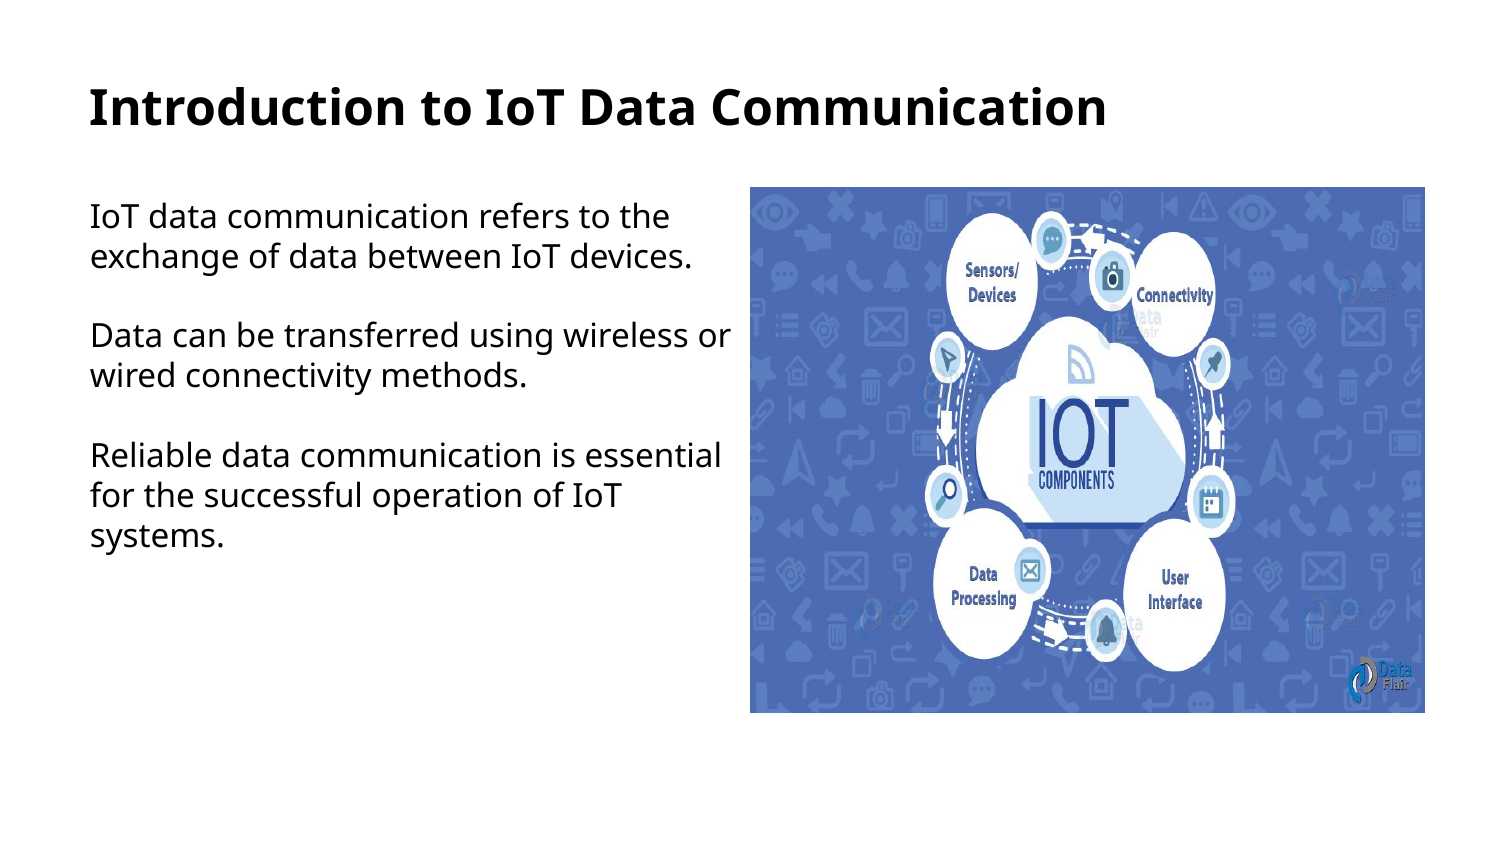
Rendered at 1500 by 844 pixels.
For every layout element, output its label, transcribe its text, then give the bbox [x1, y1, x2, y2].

text_box IoT data communication refers to the exchange of data between IoT devices. Data can be transferred using wireless or wired connectivity methods. Reliable data communication is essential for the successful operation of IoT systems. [74, 187, 749, 713]
picture [749, 187, 1425, 713]
text_box Introduction to IoT Data Communication [74, 37, 1425, 173]
